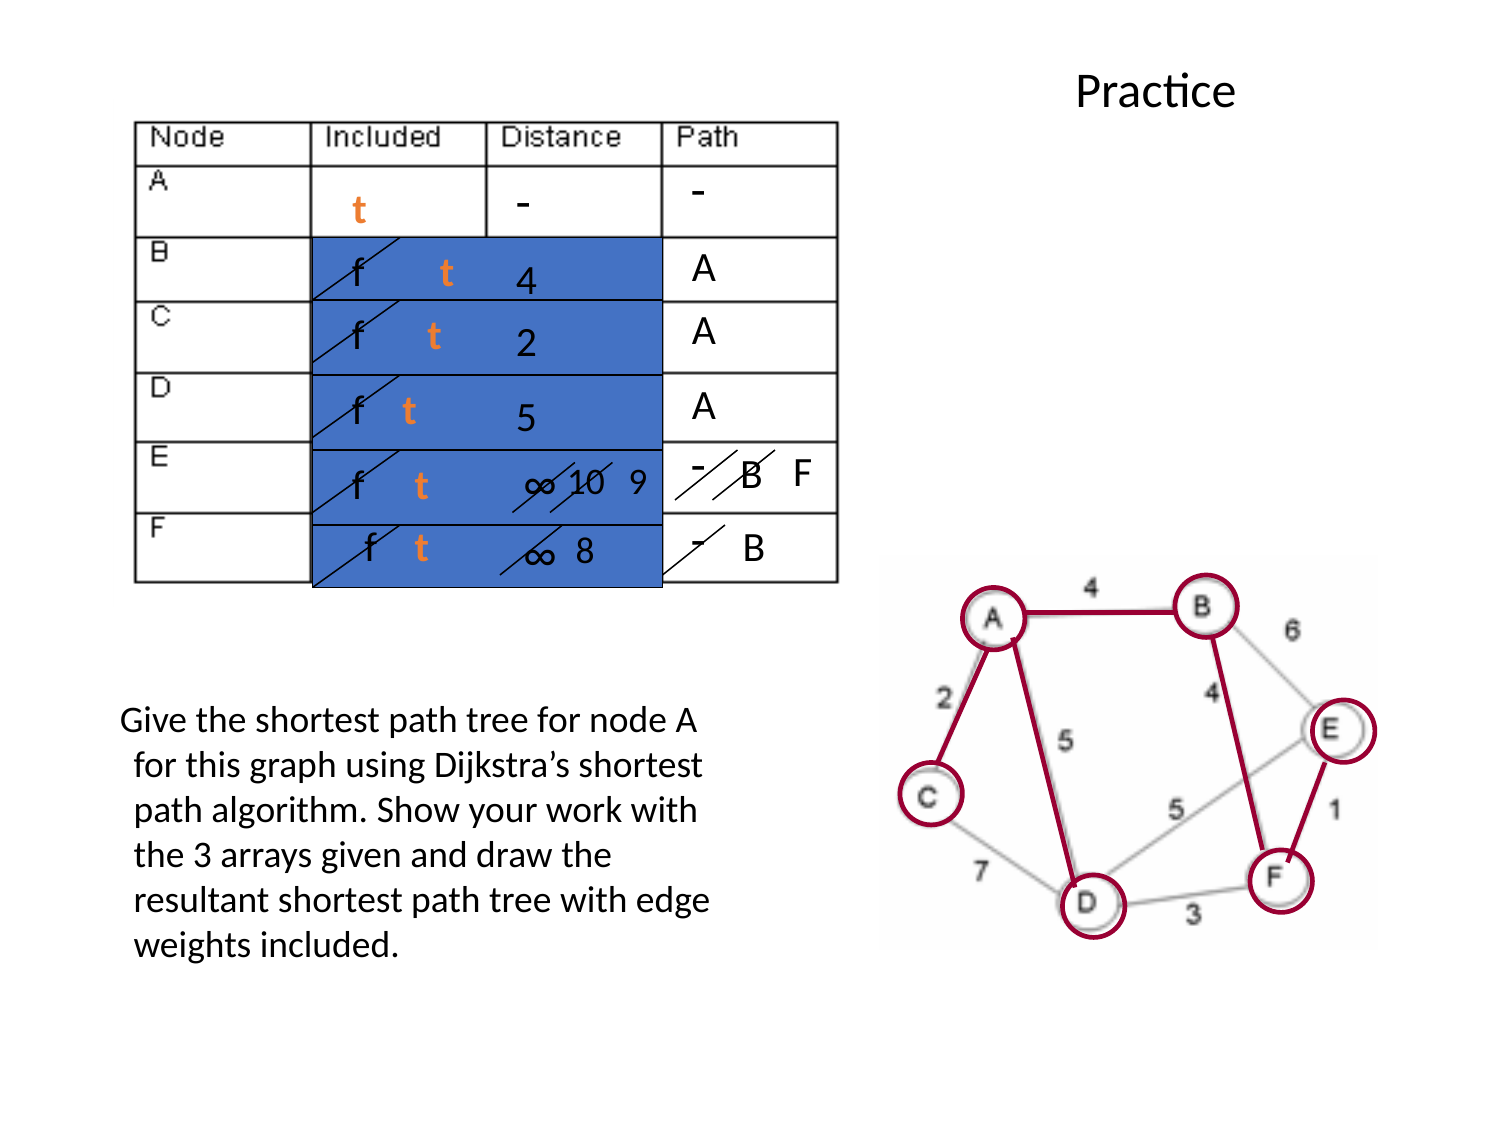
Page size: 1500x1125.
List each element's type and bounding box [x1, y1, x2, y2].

picture [112, 99, 1389, 961]
text_box [62, 687, 753, 1018]
text_box [674, 149, 734, 575]
text_box [499, 162, 581, 594]
text_box [1060, 49, 1252, 125]
